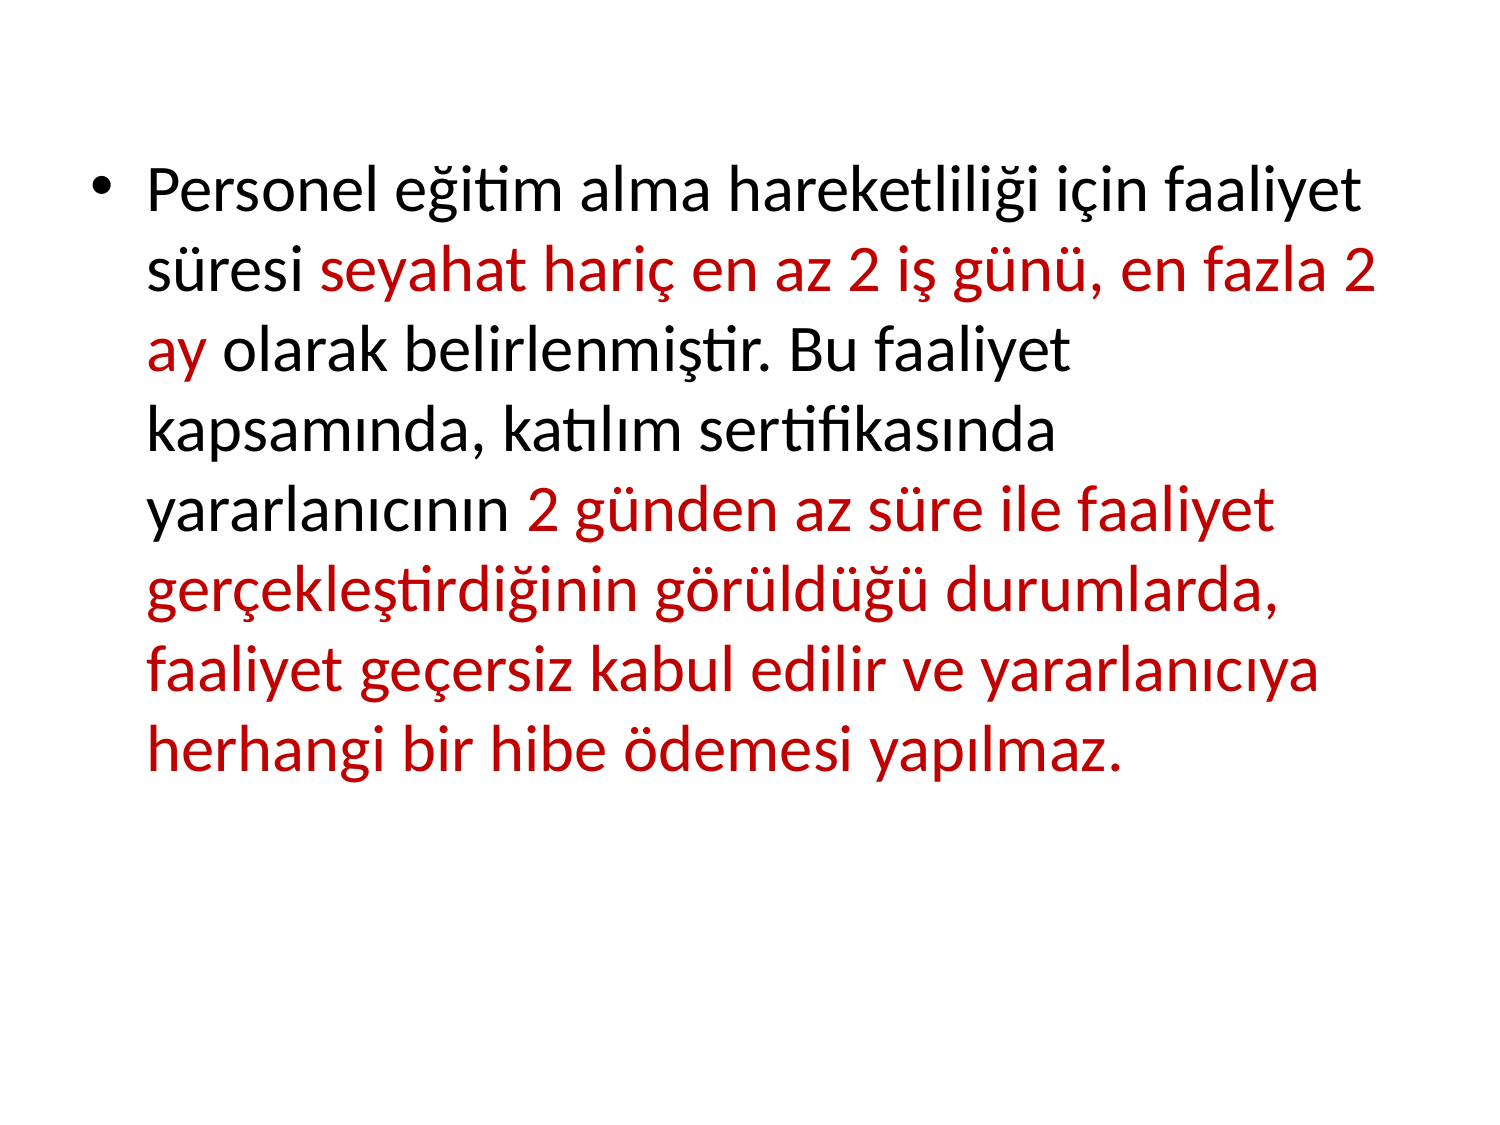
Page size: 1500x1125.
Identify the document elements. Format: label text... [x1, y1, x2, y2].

list Personel eğitim alma hareketliliği için faaliyet süresi seyahat hariç en az 2 iş günü, en fazla 2 ay olarak belirlenmiştir. Bu faaliyet kapsamında, katılım sertifikasında yararlanıcının 2 günden az süre ile faaliyet gerçekleştirdiğinin görüldüğü durumlarda, faaliyet geçersiz kabul edilir ve yararlanıcıya herhangi bir hibe ödemesi yapılmaz. [75, 137, 1425, 1005]
